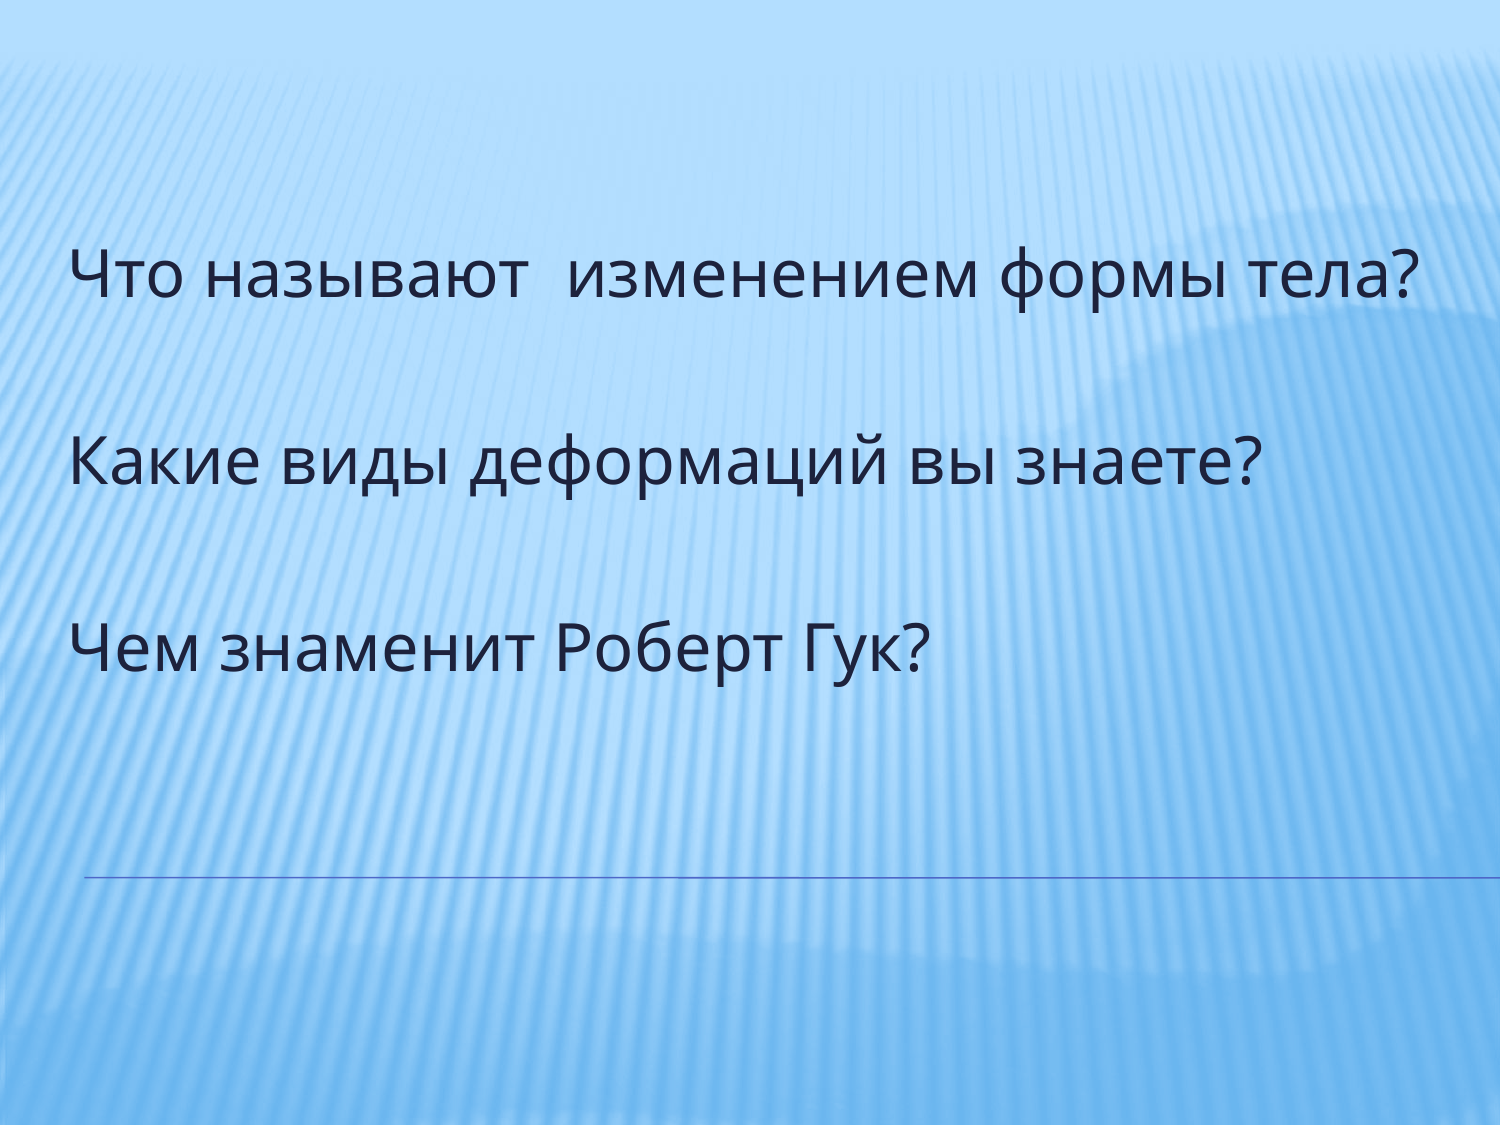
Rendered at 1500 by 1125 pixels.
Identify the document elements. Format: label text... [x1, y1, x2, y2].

subtitle Что называют изменением формы тела? Какие виды деформаций вы знаете? Чем знаменит Роберт Гук? [53, 160, 1500, 693]
